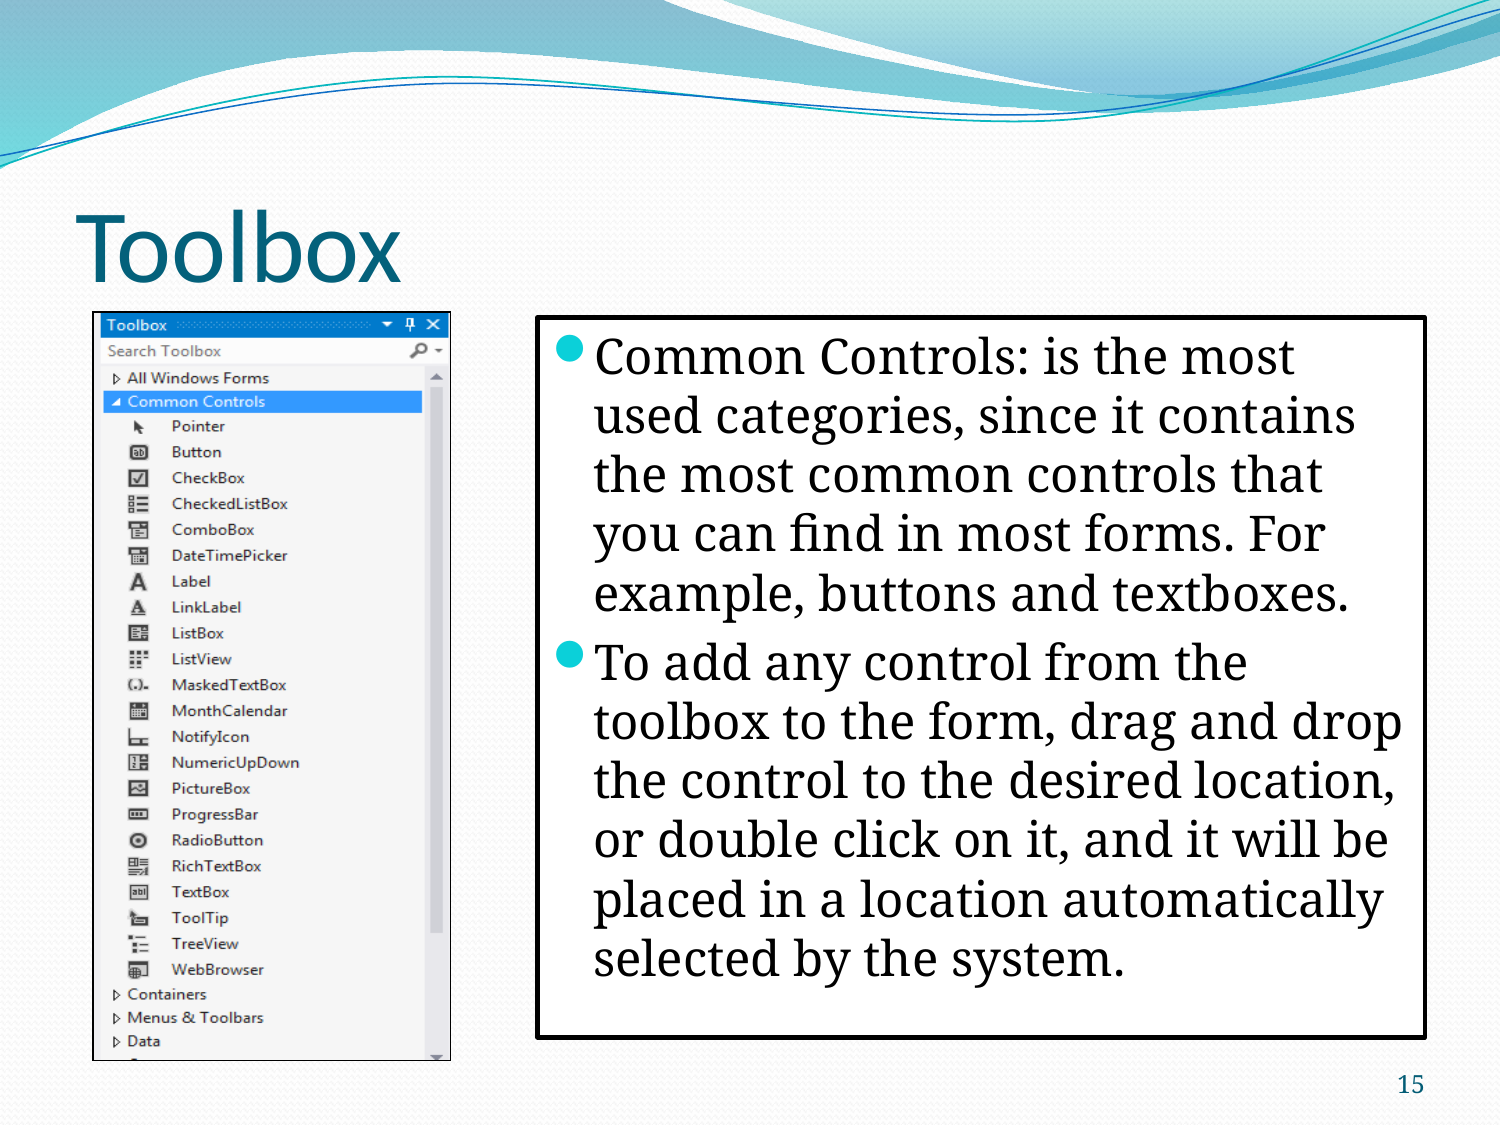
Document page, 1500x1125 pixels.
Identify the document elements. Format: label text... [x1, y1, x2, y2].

list Common Controls: is the most used categories, since it contains the most common controls that you can find in most forms. For example, buttons and textboxes. To add any control from the toolbox to the form, drag and drop the control to the desired location, or double click on it, and it will be placed in a location automatically selected by the system. [535, 315, 1427, 1040]
title Toolbox [75, 115, 1425, 303]
picture [93, 312, 451, 1060]
slide_number 15 [1299, 1042, 1425, 1103]
